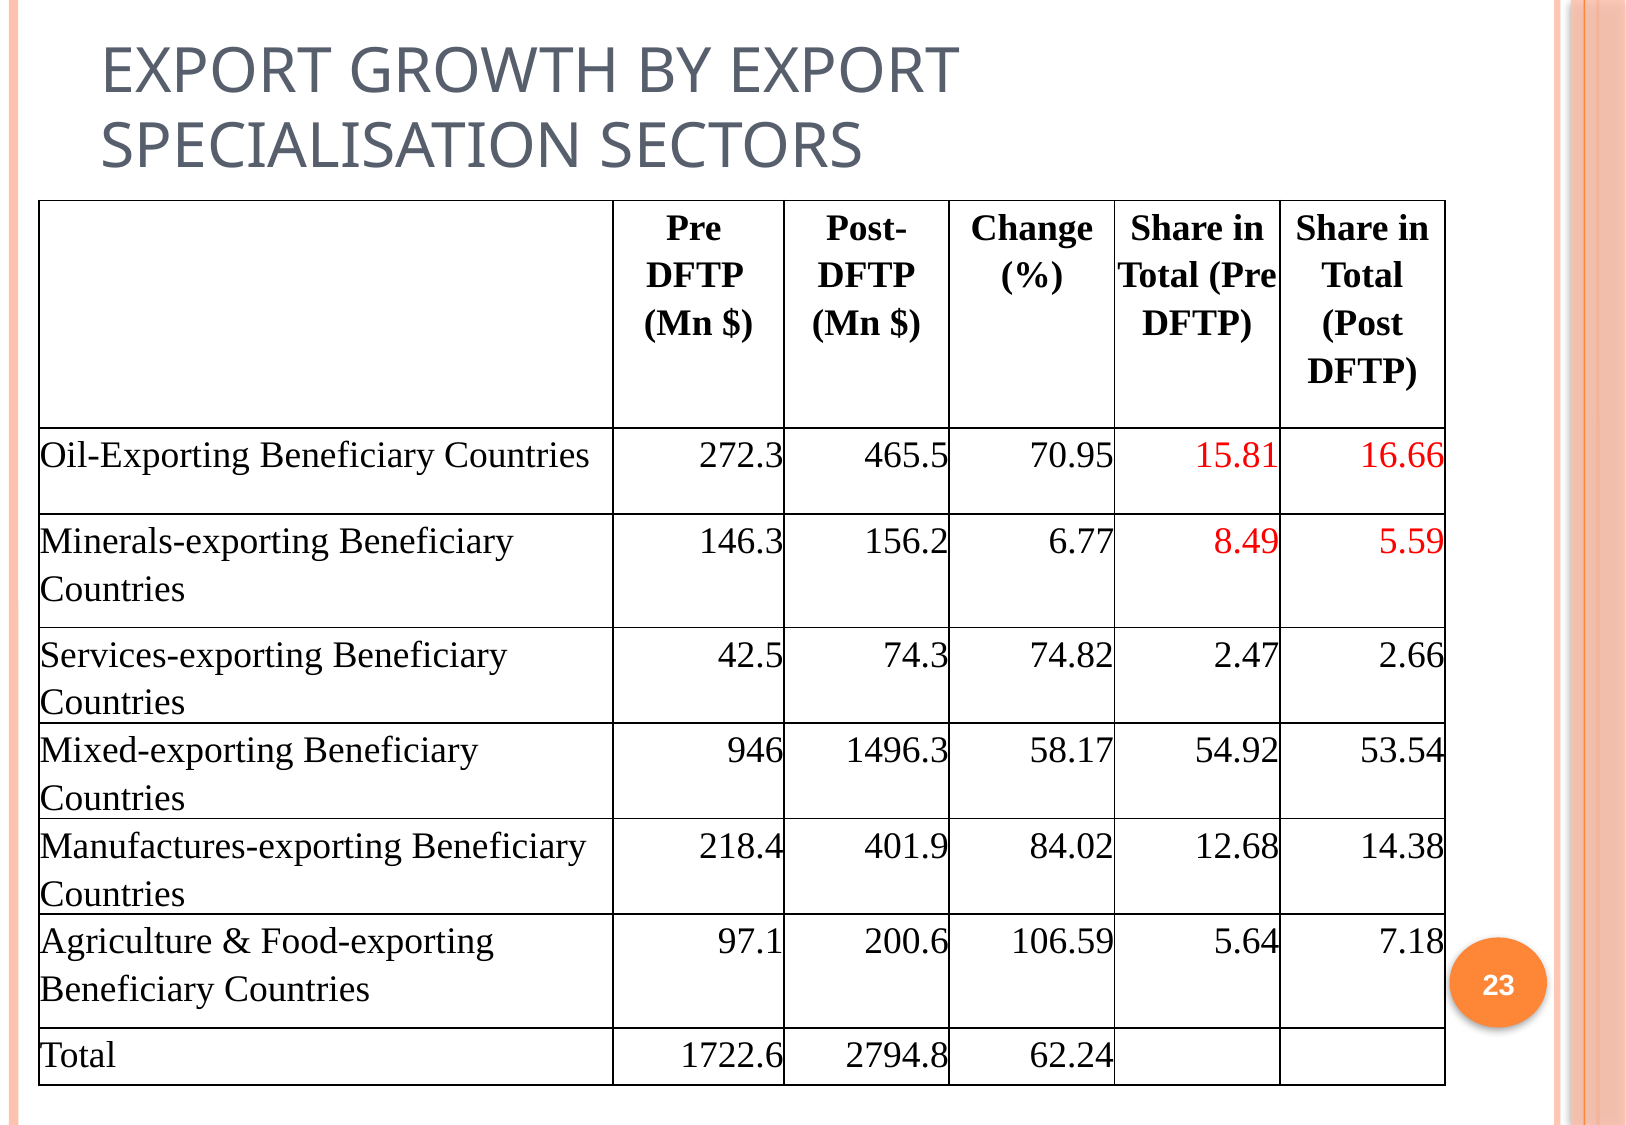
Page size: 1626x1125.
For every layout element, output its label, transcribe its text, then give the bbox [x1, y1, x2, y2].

table_header Pre DFTP (Mn $) [614, 201, 783, 427]
table_cell 272.3 [614, 429, 783, 513]
table_cell [1281, 1029, 1444, 1084]
table_header [40, 201, 612, 427]
table_cell Agriculture & Food-exporting Beneficiary Countries [40, 915, 612, 1027]
table_cell 1496.3 [785, 724, 948, 818]
table_cell 7.18 [1281, 915, 1444, 1027]
table_cell 70.95 [950, 429, 1114, 513]
table_cell 5.64 [1115, 915, 1279, 1027]
table_cell 74.3 [785, 628, 948, 722]
table_cell 146.3 [614, 515, 783, 627]
title Export growth by export specialisation sectors [85, 0, 1413, 188]
table_cell 16.66 [1281, 429, 1444, 513]
table_cell 84.02 [950, 819, 1114, 913]
table_cell 218.4 [614, 819, 783, 913]
table_cell 42.5 [614, 628, 783, 722]
table_cell 106.59 [950, 915, 1114, 1027]
slide_number 23 [1444, 940, 1553, 1027]
table_cell 54.92 [1115, 724, 1279, 818]
table_cell 401.9 [785, 819, 948, 913]
table_cell Minerals-exporting Beneficiary Countries [40, 515, 612, 627]
table_cell 6.77 [950, 515, 1114, 627]
table_cell 2794.8 [785, 1029, 948, 1084]
table_cell Oil-Exporting Beneficiary Countries [40, 429, 612, 513]
table_cell [1115, 1029, 1279, 1084]
table_cell Total [40, 1029, 612, 1084]
table_cell 1722.6 [614, 1029, 783, 1084]
table_cell 97.1 [614, 915, 783, 1027]
table_cell 200.6 [785, 915, 948, 1027]
table_cell 156.2 [785, 515, 948, 627]
table_cell 2.47 [1115, 628, 1279, 722]
table_cell Manufactures-exporting Beneficiary Countries [40, 819, 612, 913]
table_cell 12.68 [1115, 819, 1279, 913]
table_header Change (%) [950, 201, 1114, 427]
table_header Share in Total (Post DFTP) [1281, 201, 1444, 427]
table_cell 2.66 [1281, 628, 1444, 722]
table_cell 62.24 [950, 1029, 1114, 1084]
table_cell 15.81 [1115, 429, 1279, 513]
table_cell Services-exporting Beneficiary Countries [40, 628, 612, 722]
table_cell 5.59 [1281, 515, 1444, 627]
table_header Post- DFTP (Mn $) [785, 201, 948, 427]
table_cell 74.82 [950, 628, 1114, 722]
table_cell 8.49 [1115, 515, 1279, 627]
table_cell 14.38 [1281, 819, 1444, 913]
table_cell Mixed-exporting Beneficiary Countries [40, 724, 612, 818]
table_cell 53.54 [1281, 724, 1444, 818]
table_cell 58.17 [950, 724, 1114, 818]
table_cell 465.5 [785, 429, 948, 513]
table_cell 946 [614, 724, 783, 818]
table_header Share in Total (Pre DFTP) [1115, 201, 1279, 427]
